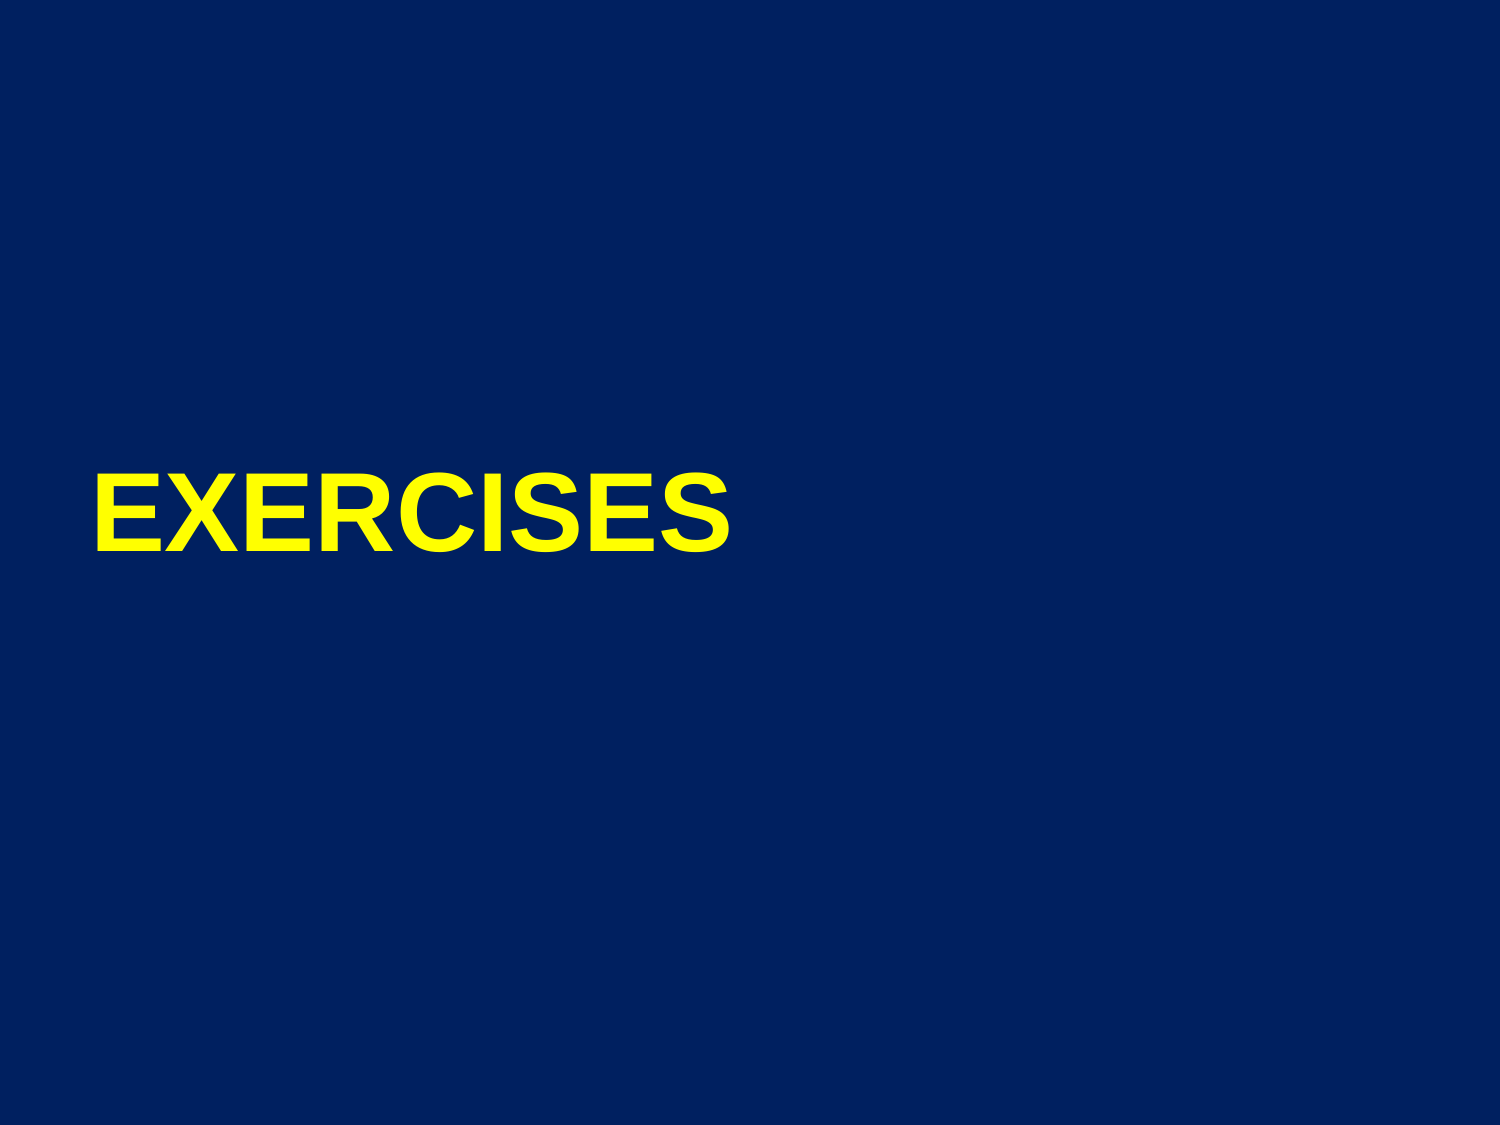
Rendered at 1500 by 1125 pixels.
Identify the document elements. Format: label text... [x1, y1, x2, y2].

title EXERCISES [74, 374, 1438, 638]
